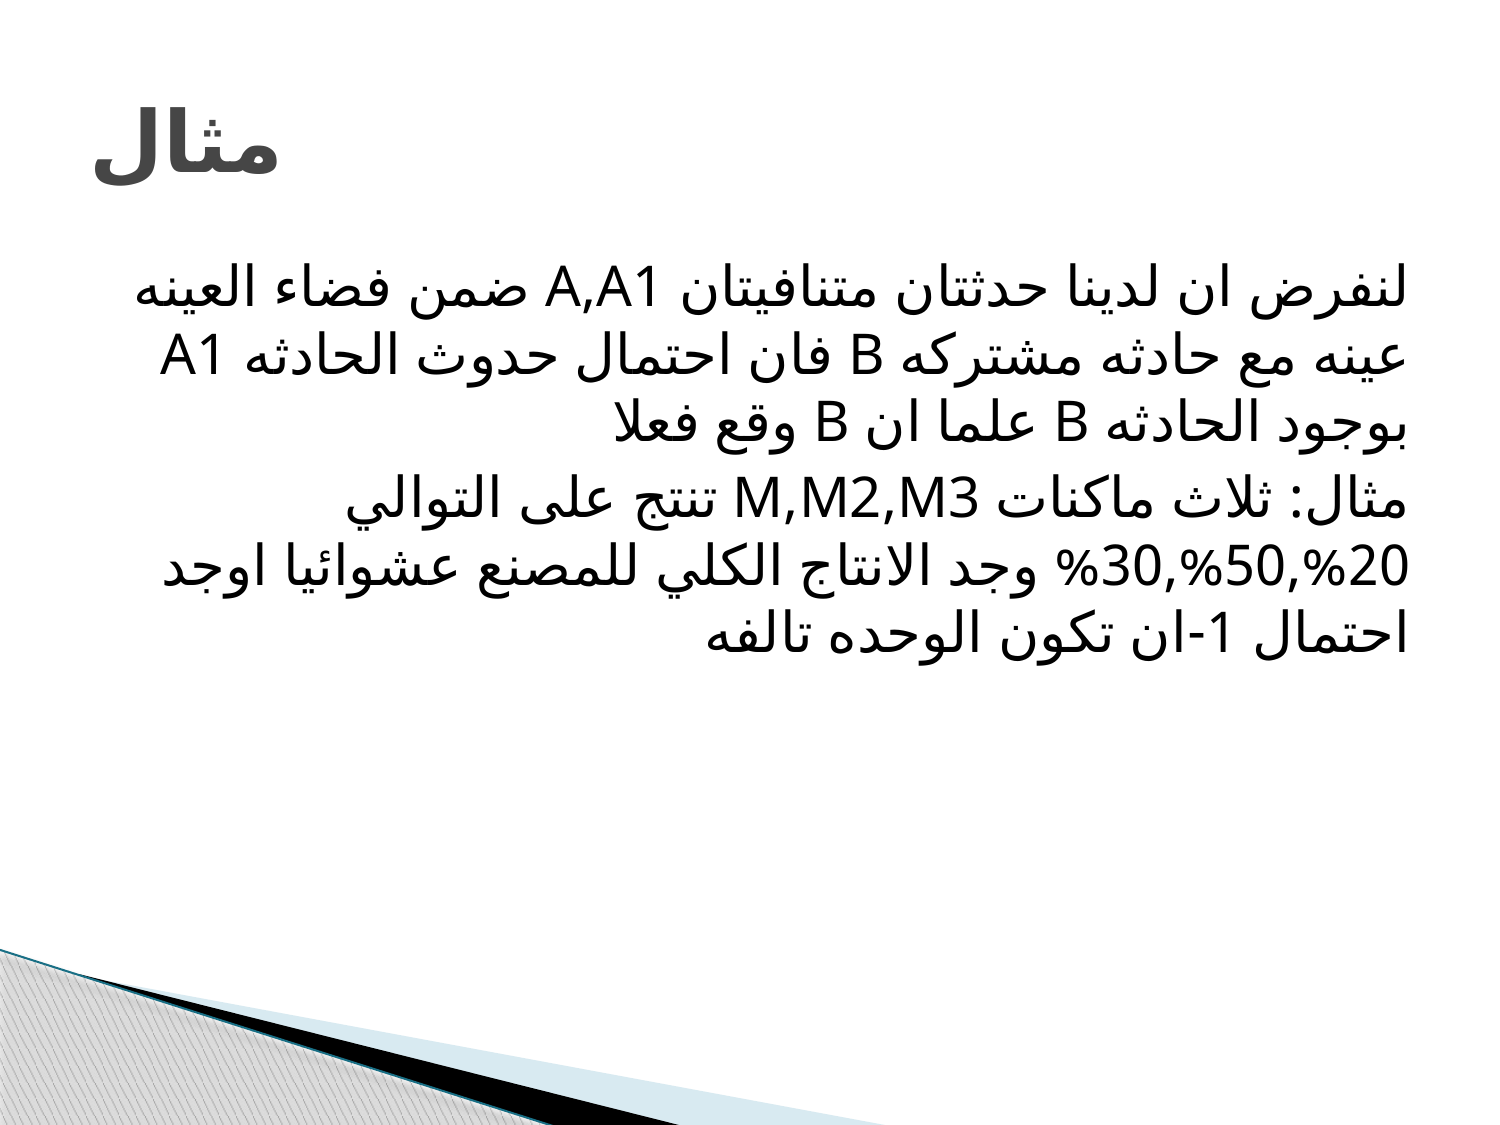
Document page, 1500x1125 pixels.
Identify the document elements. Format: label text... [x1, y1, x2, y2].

title مثال [75, 45, 1425, 233]
list لنفرض ان لدينا حدثتان متنافيتان A,A1 ضمن فضاء العينه عينه مع حادثه مشتركه B فان احتمال حدوث الحادثه A1 بوجود الحادثه B علما ان B وقع فعلا مثال: ثلاث ماكنات M,M2,M3 تنتج على التوالي 20%,50%,30% وجد الانتاج الكلي للمصنع عشوائيا اوجد احتمال 1-ان تكون الوحده تالفه [75, 243, 1425, 986]
